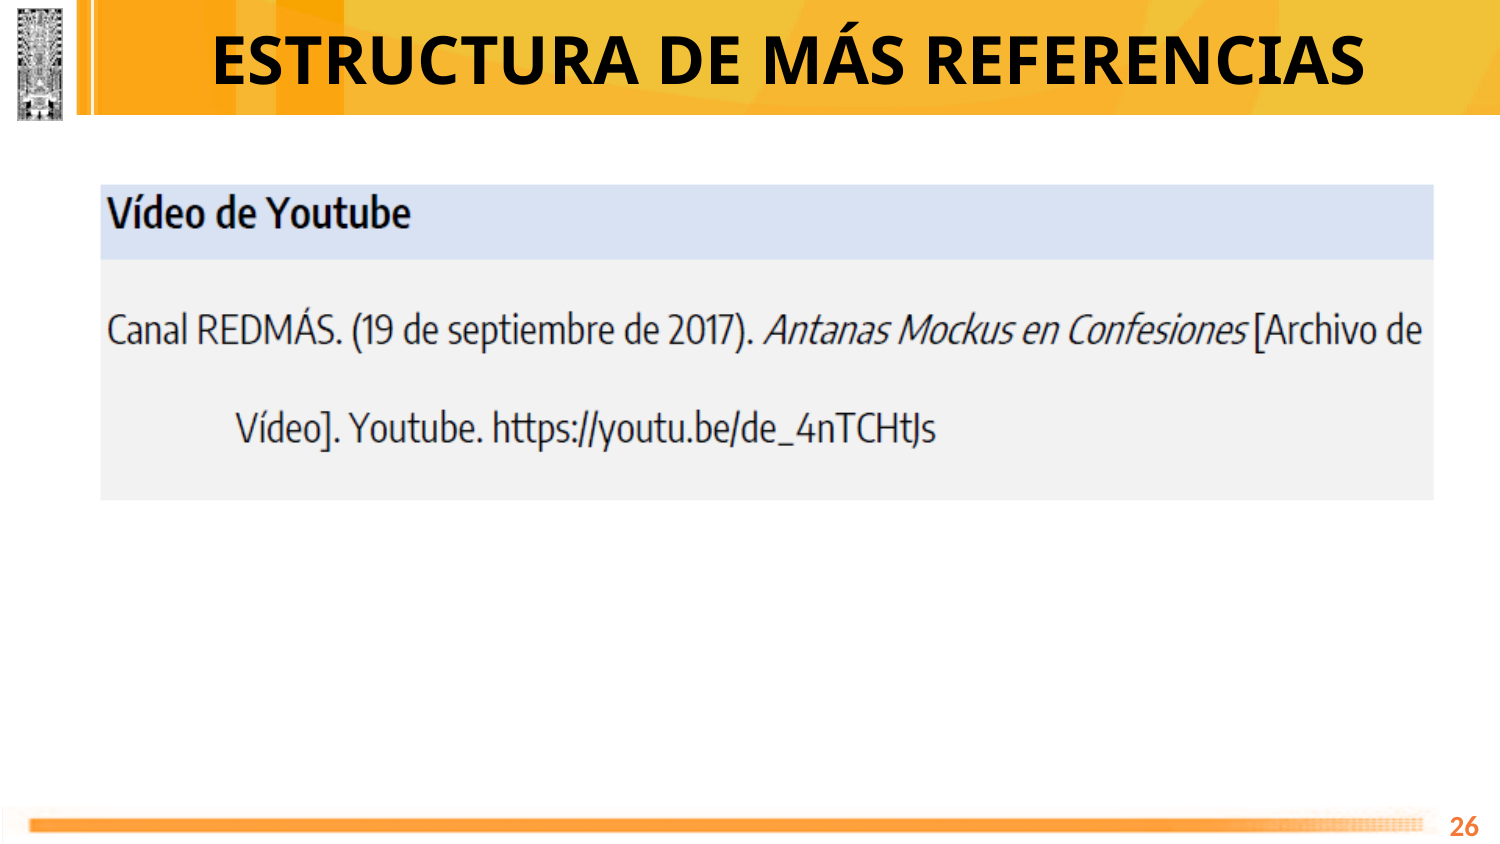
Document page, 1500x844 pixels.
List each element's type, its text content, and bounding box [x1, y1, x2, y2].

slide_number 26 [1144, 802, 1495, 844]
picture [1, 806, 1144, 844]
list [76, 161, 1476, 507]
title ESTRUCTURA DE MÁS REFERENCIAS [76, 0, 1500, 115]
picture [17, 8, 63, 121]
